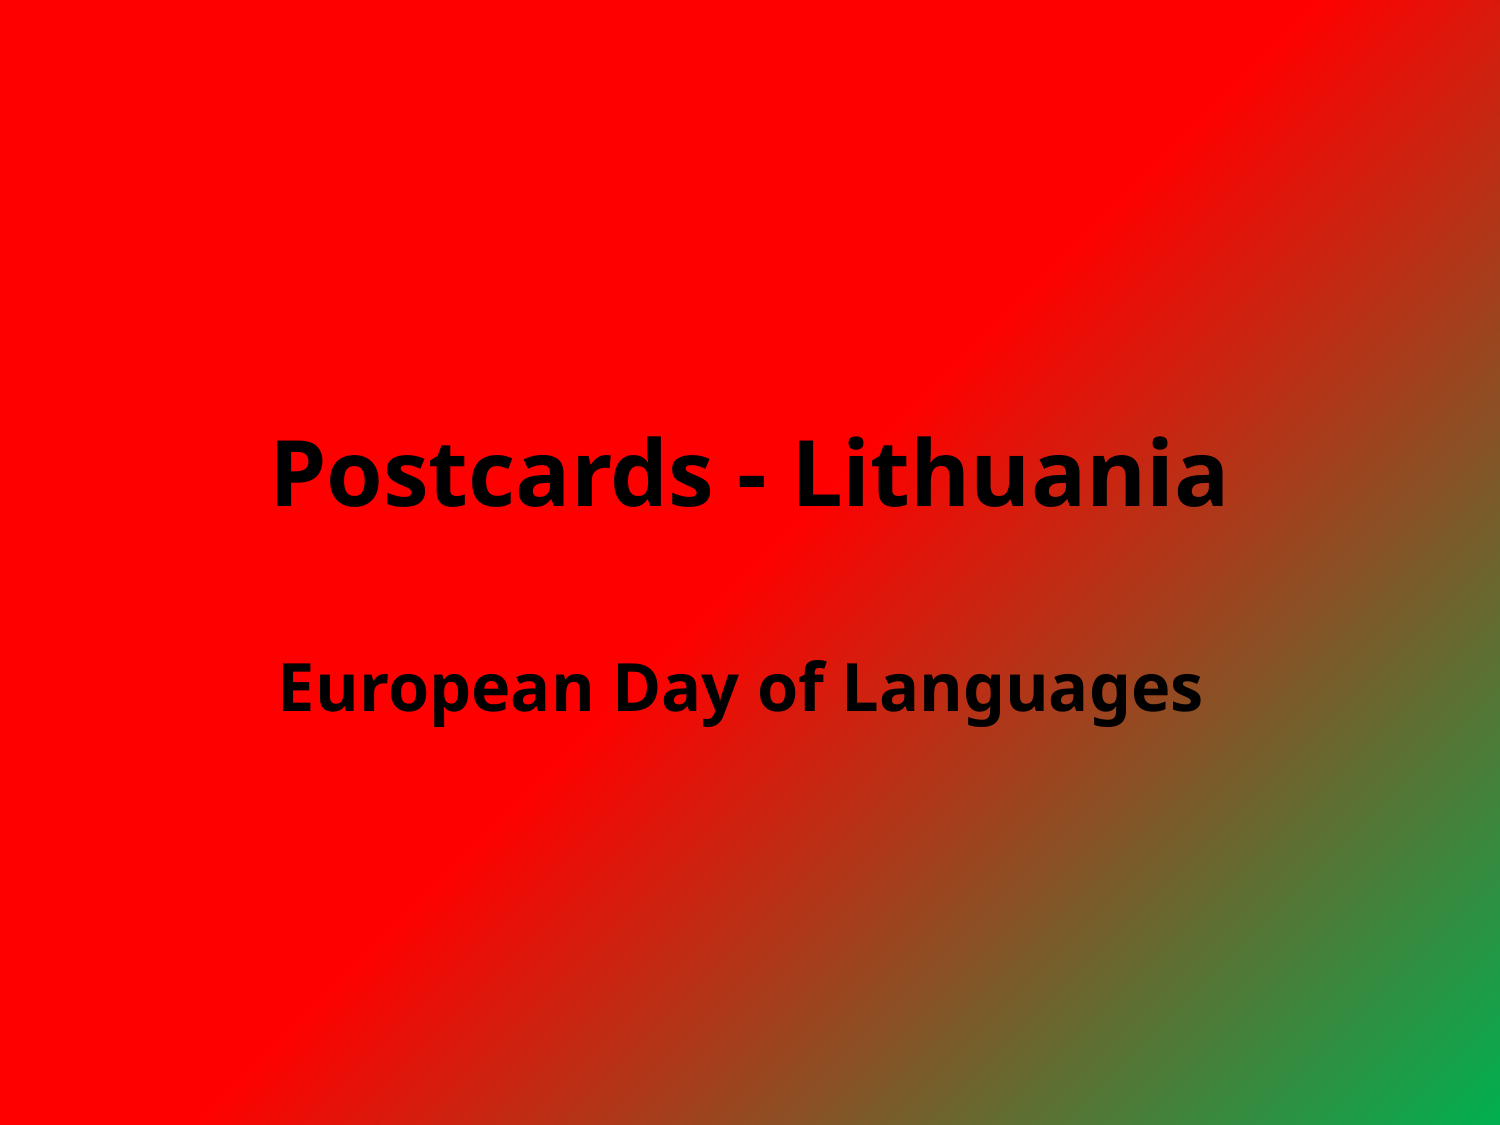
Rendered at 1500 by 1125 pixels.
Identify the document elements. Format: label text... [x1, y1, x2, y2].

subtitle European Day of Languages [225, 637, 1275, 925]
title Postcards - Lithuania [112, 349, 1388, 591]
